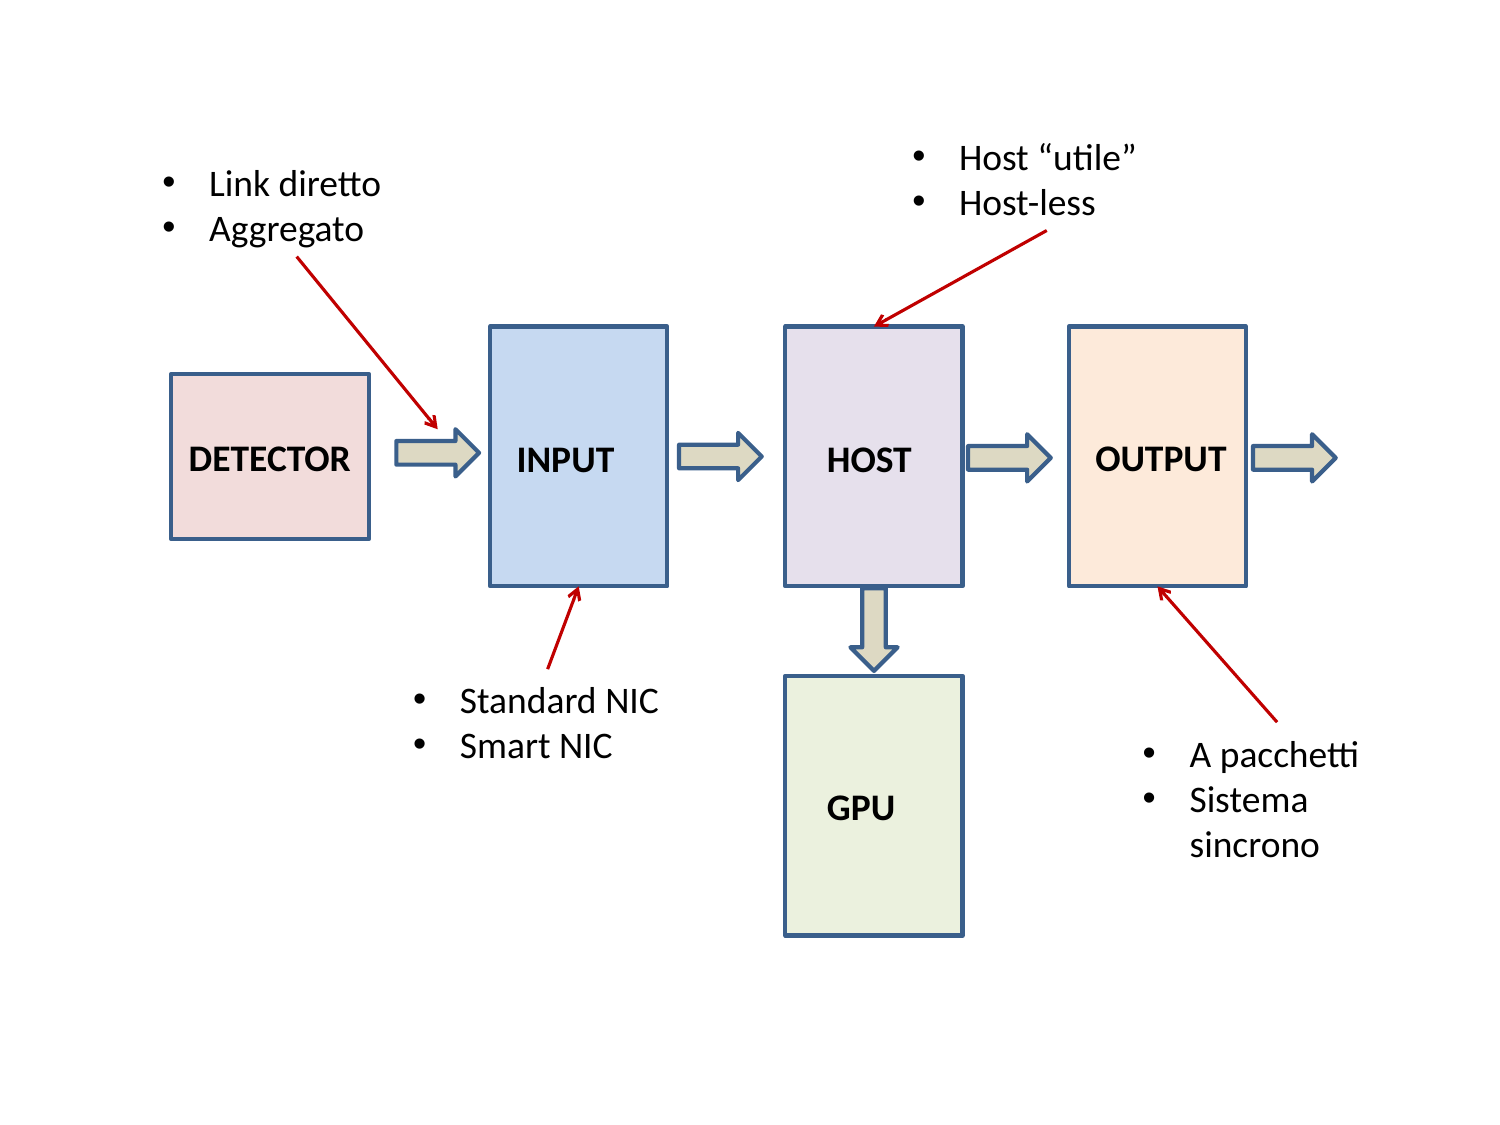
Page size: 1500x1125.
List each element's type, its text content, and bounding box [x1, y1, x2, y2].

text_box Standard NIC Smart NIC [398, 669, 697, 774]
text_box OUTPUT [1080, 426, 1247, 486]
text_box [965, 432, 1053, 484]
text_box [1067, 324, 1248, 588]
text_box INPUT [501, 427, 656, 488]
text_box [873, 231, 1047, 327]
text_box HOST [812, 427, 966, 488]
text_box Host “utile” Host-less [897, 125, 1196, 231]
text_box [394, 430, 482, 479]
text_box A pacchetti Sistema sincrono [1127, 722, 1427, 872]
text_box [169, 372, 371, 541]
text_box [1250, 432, 1338, 484]
text_box DETECTOR [174, 426, 369, 486]
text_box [547, 586, 579, 670]
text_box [1157, 586, 1278, 723]
text_box [848, 586, 900, 674]
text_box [296, 257, 456, 430]
text_box [488, 324, 669, 588]
text_box [783, 324, 965, 588]
text_box [676, 430, 764, 483]
text_box GPU [812, 775, 966, 836]
text_box Link diretto Aggregato [147, 151, 446, 257]
text_box [783, 674, 965, 938]
